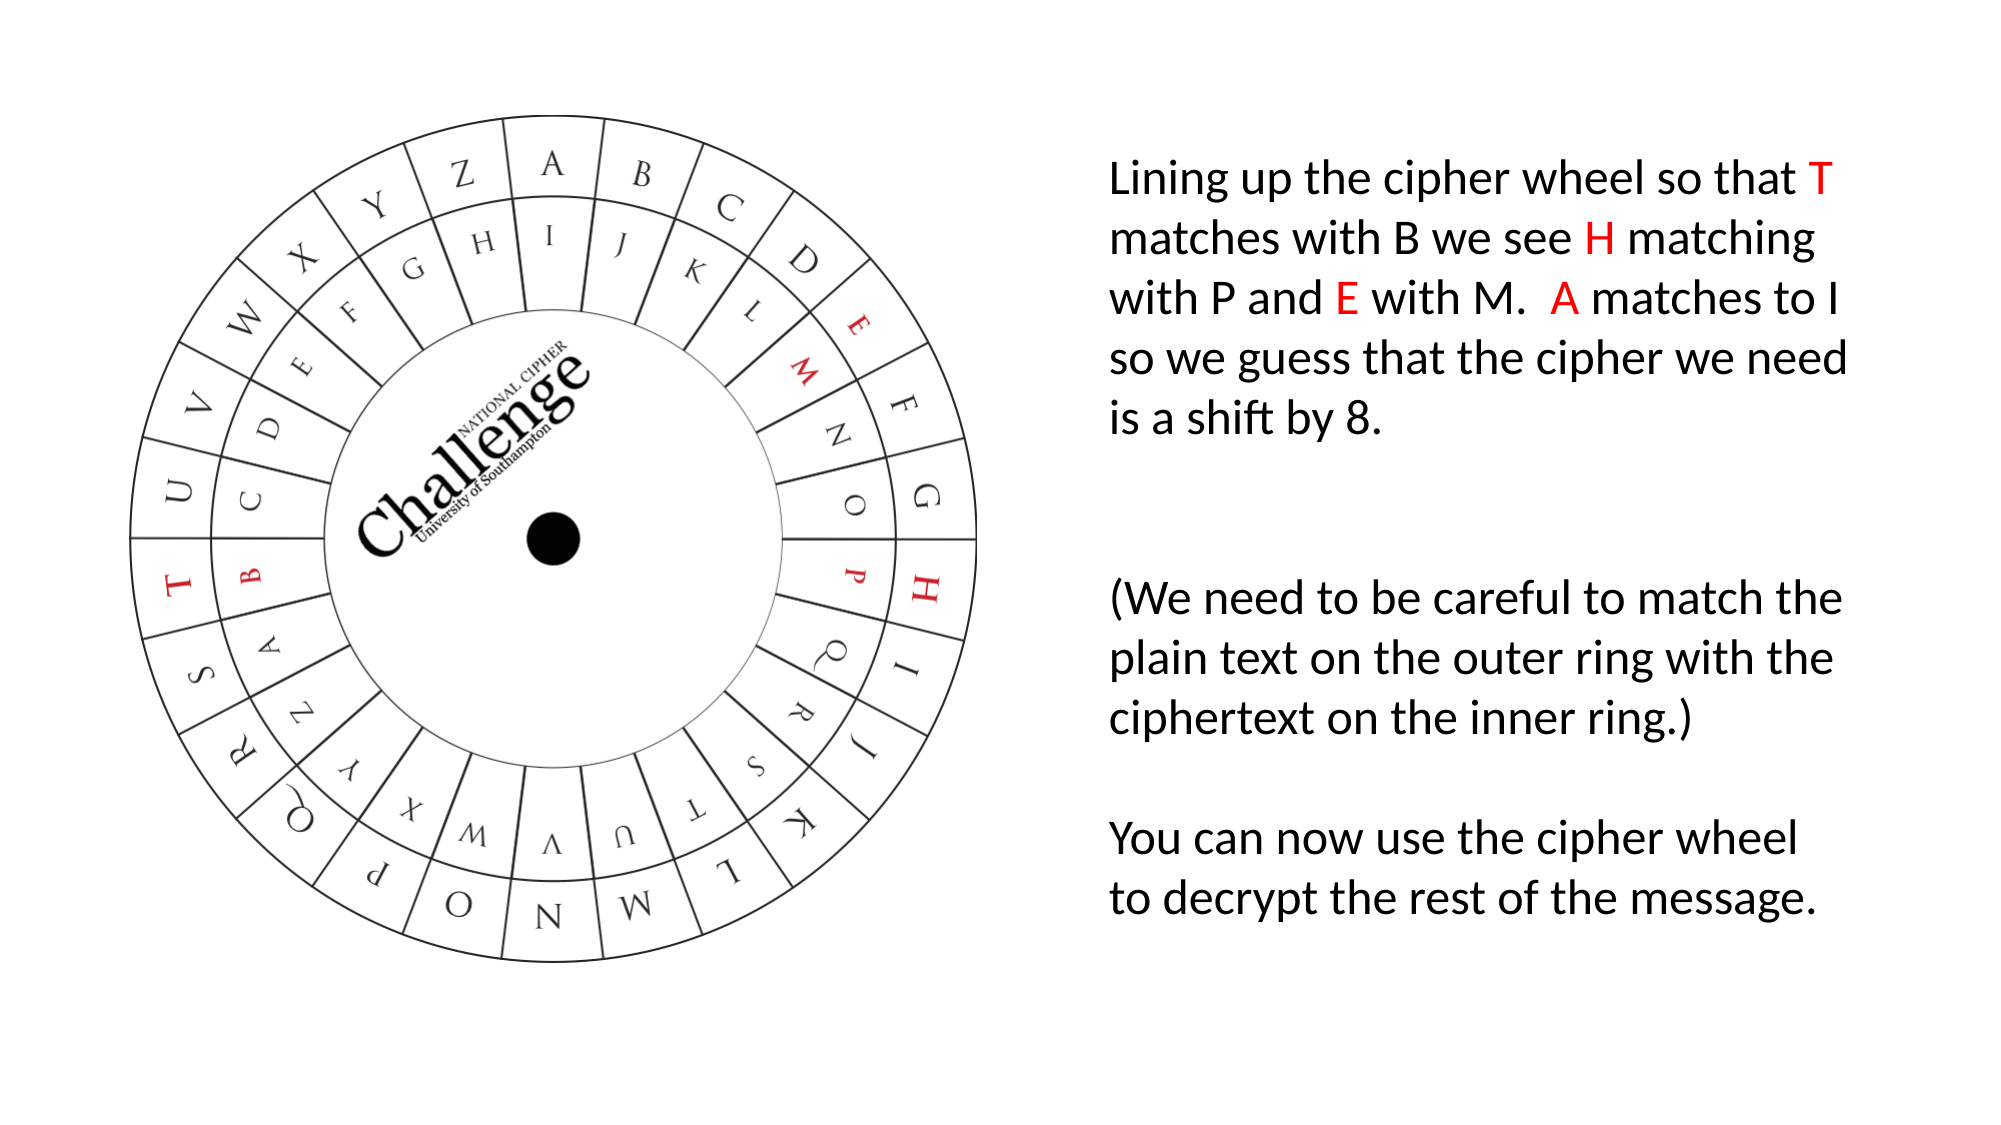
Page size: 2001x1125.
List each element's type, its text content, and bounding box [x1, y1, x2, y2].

text_box Lining up the cipher wheel so that T matches with B we see H matching with P and E with M. A matches to I so we guess that the cipher we need is a shift by 8. (We need to be careful to match the plain text on the outer ring with the ciphertext on the inner ring.) You can now use the cipher wheel to decrypt the rest of the message. [1094, 137, 1867, 933]
picture [129, 115, 977, 963]
